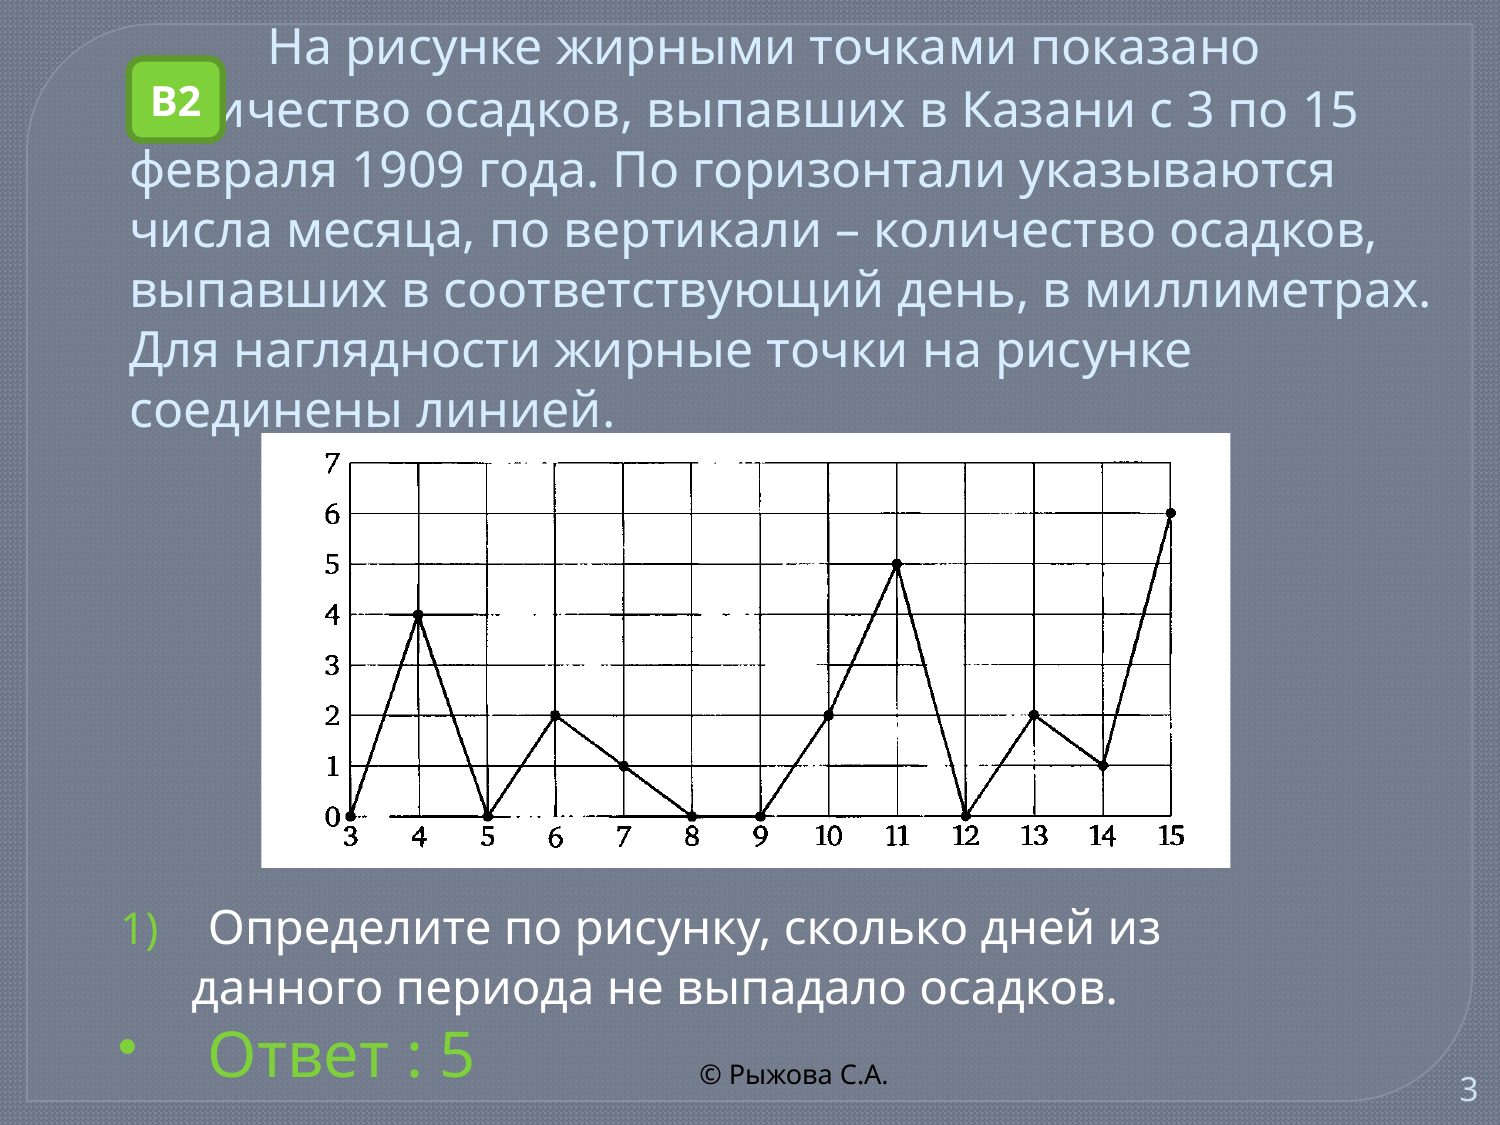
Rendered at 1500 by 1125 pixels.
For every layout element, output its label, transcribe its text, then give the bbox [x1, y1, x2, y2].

text_box В2 [125, 55, 226, 144]
slide_number 3 [1417, 1068, 1494, 1114]
picture [260, 433, 1231, 868]
title На рисунке жирными точками показано количество осадков, выпавших в Казани с 3 по 15 февраля 1909 года. По горизонтали указываются числа месяца, по вертикали – количество осадков, выпавших в соответствующий день, в миллиметрах. Для наглядности жирные точки на рисунке соединены линией. [105, 23, 1465, 446]
list Определите по рисунку, сколько дней из данного периода не выпадало осадков. Ответ : 5 [105, 417, 1335, 1102]
